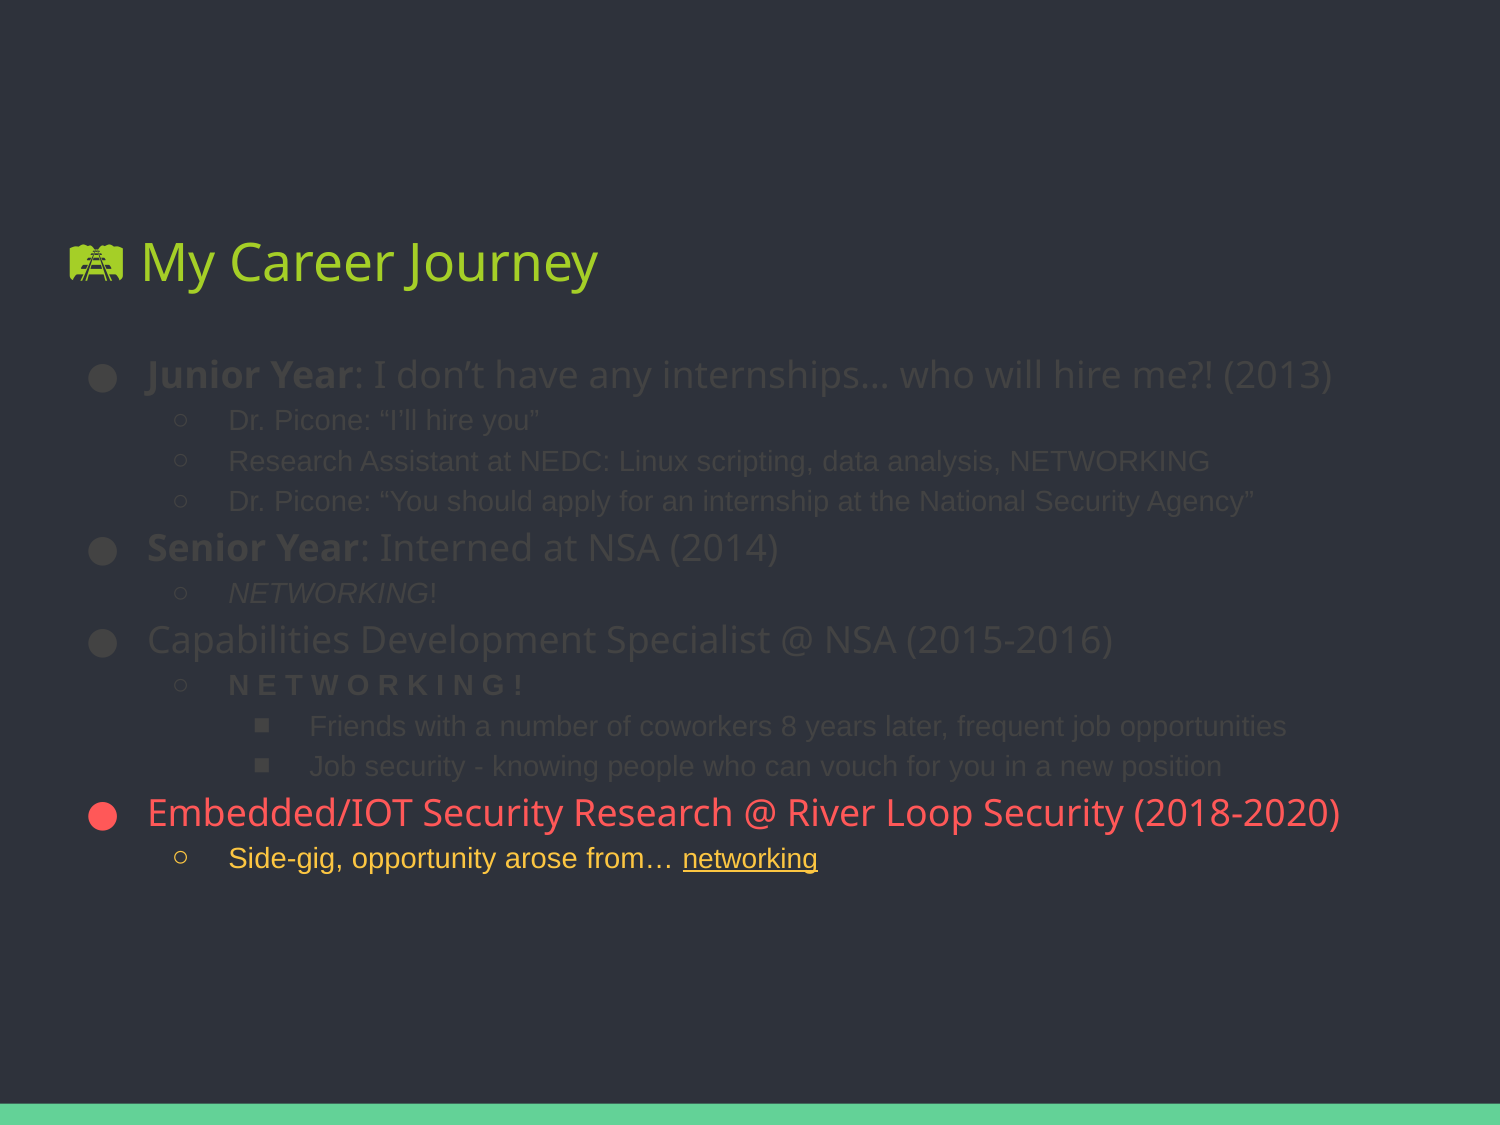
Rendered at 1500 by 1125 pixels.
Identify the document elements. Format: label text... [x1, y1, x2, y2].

list Junior Year: I don’t have any internships… who will hire me?! (2013) Dr. Picone: “I’ll hire you” Research Assistant at NEDC: Linux scripting, data analysis, NETWORKING Dr. Picone: “You should apply for an internship at the National Security Agency” Senior Year: Interned at NSA (2014) NETWORKING! Capabilities Development Specialist @ NSA (2015-2016) N E T W O R K I N G ! Friends with a number of coworkers 8 years later, frequent job opportunities Job security - knowing people who can vouch for you in a new position Embedded/IOT Security Research @ River Loop Security (2018-2020) Side-gig, opportunity arose from… networking [51, 329, 1449, 891]
title 🛤️ My Career Journey [51, 213, 1449, 308]
